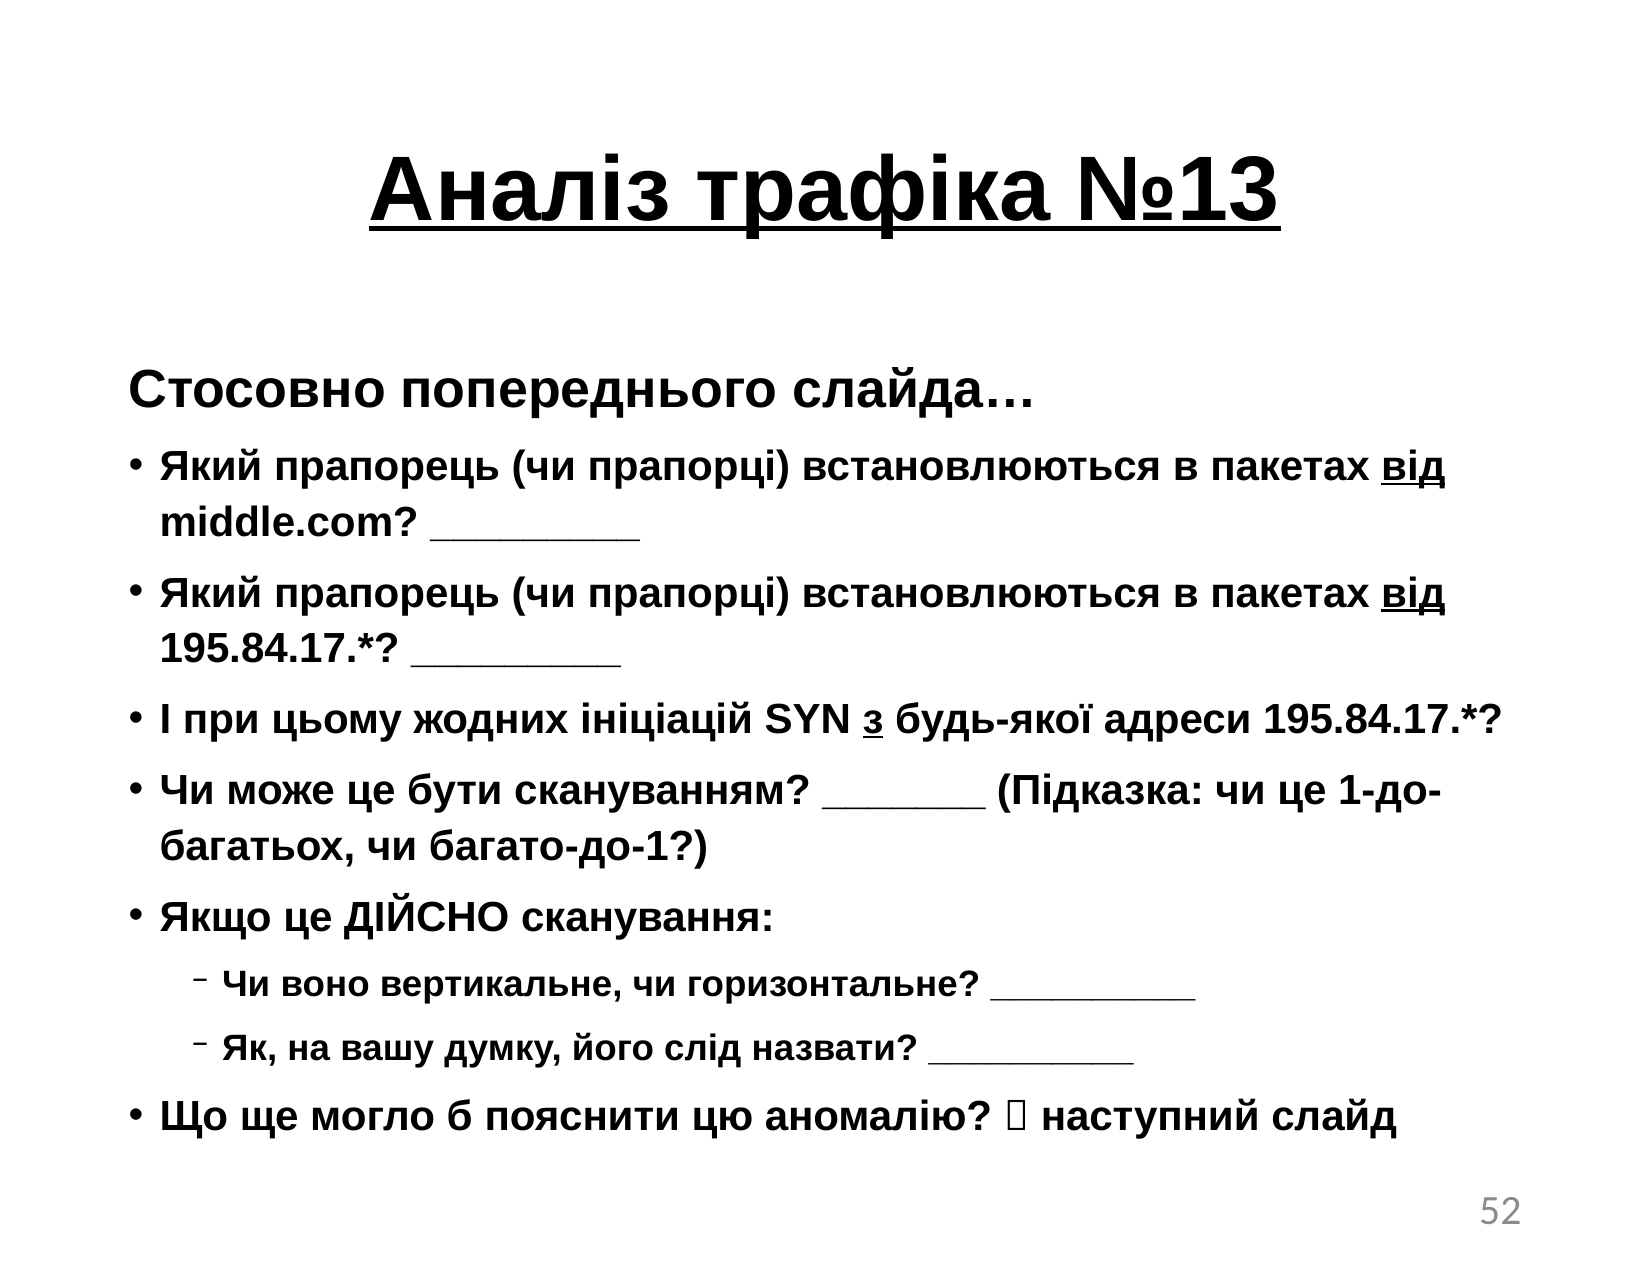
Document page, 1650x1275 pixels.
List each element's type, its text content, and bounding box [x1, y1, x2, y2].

list Стосовно попереднього слайда… Який прапорець (чи прапорці) встановлюються в пакетах від middle.com? _________ Який прапорець (чи прапорці) встановлюються в пакетах від 195.84.17.*? _________ І при цьому жодних ініціацій SYN з будь-якої адреси 195.84.17.*? Чи може це бути скануванням? _______ (Підказка: чи це 1-до-багатьох, чи багато-до-1?) Якщо це ДІЙСНО сканування: Чи воно вертикальне, чи горизонтальне? __________ Як, на вашу думку, його слід назвати? __________ Що ще могло б пояснити цю аномалію?  наступний слайд [113, 339, 1537, 1149]
slide_number 52 [1165, 1181, 1537, 1250]
title Аналіз трафіка №13 [113, 67, 1537, 315]
